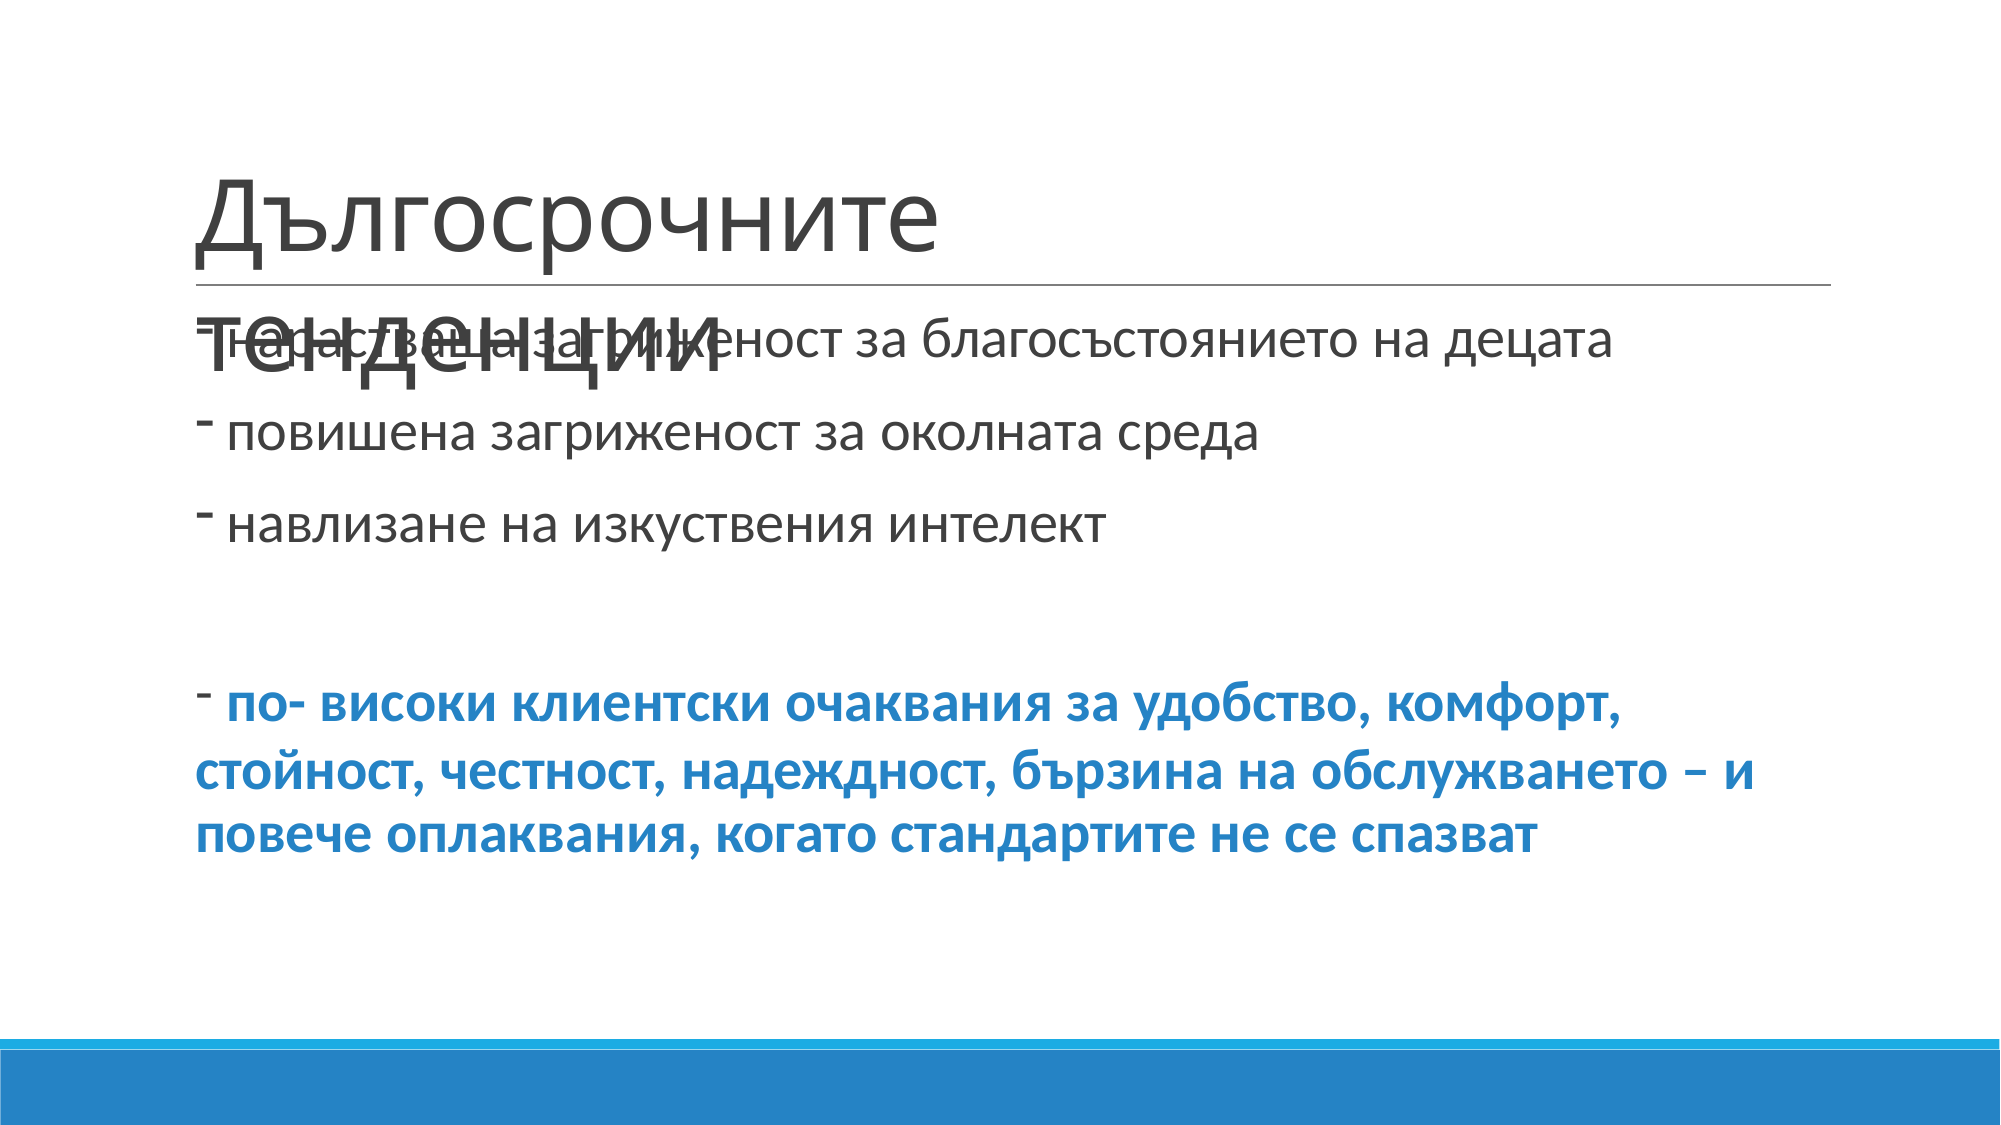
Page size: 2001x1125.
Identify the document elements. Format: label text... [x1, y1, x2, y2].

text_box [0, 1039, 2000, 1050]
title Дългосрочните тенденции [192, 148, 1293, 275]
text_box нарастваща загриженост за благосъстоянието на децата повишена загриженост за околната среда навлизане на изкуствения интелект по- високи клиентски очаквания за удобство, комфорт, стойност, честност, надеждност, бързина на обслужването – и повече оплаквания, когато стандартите не се спазват [192, 275, 1771, 864]
